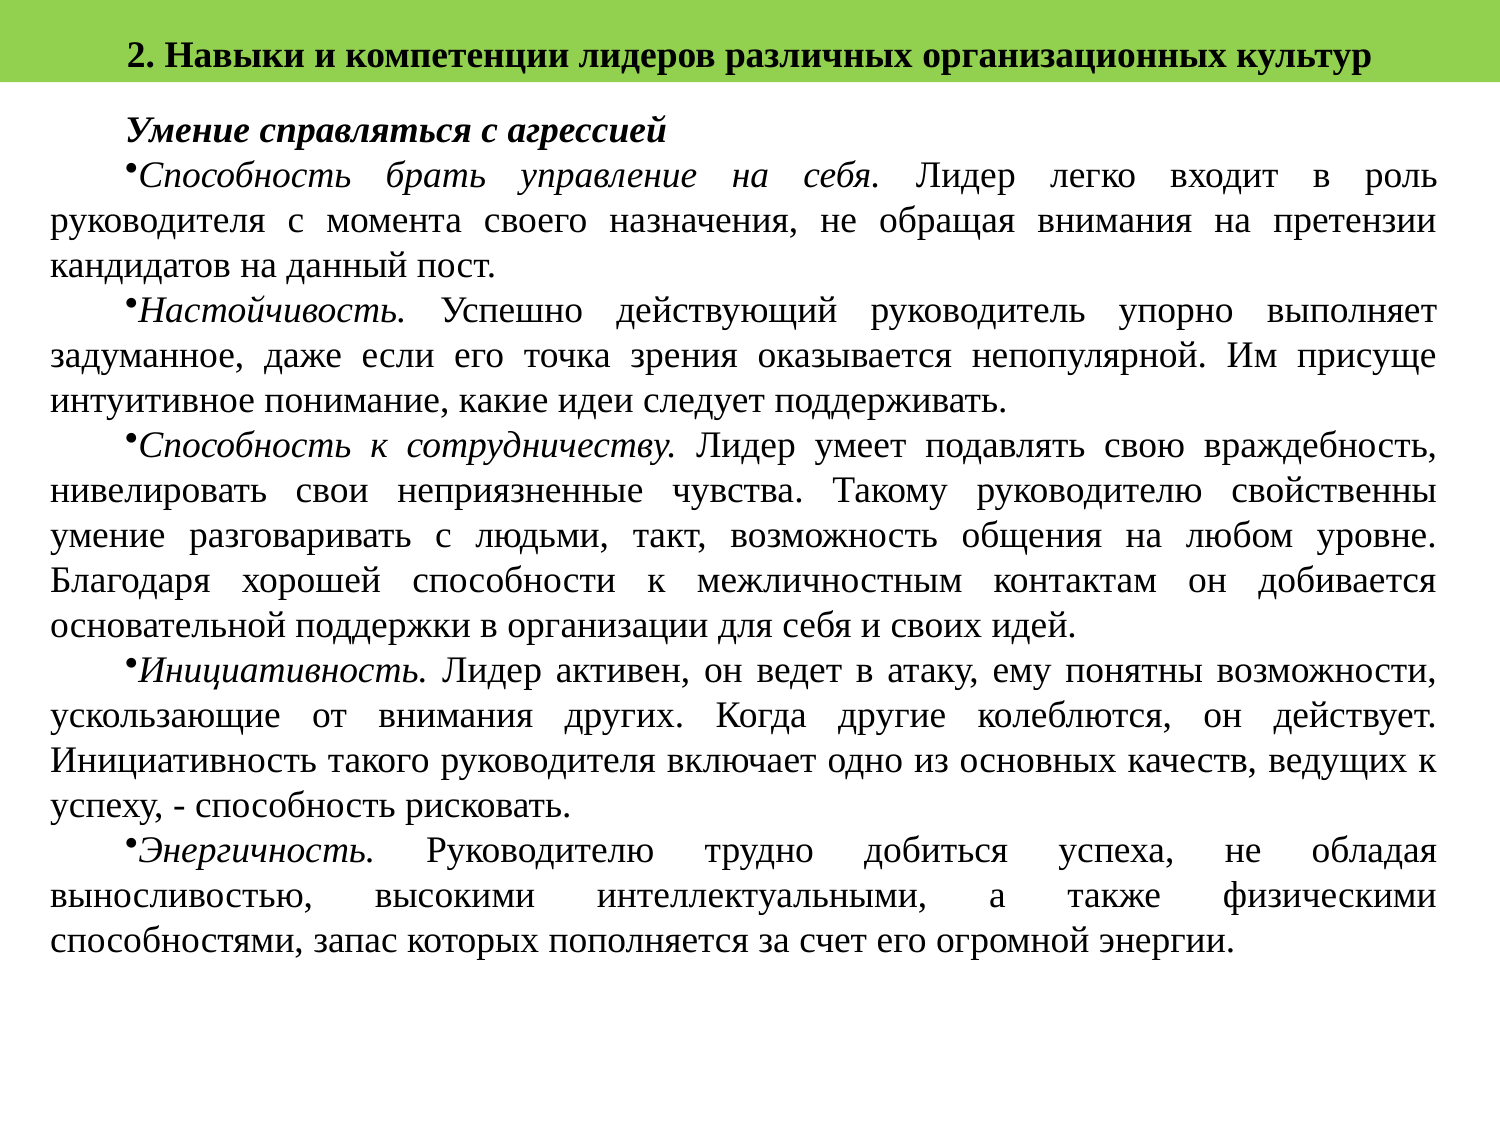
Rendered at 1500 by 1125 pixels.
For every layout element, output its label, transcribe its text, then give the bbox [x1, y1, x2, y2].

text_box 2. Навыки и компетенции лидеров различных организационных культур [0, 0, 1500, 83]
text_box Умение справляться с агрессией Способность брать управление на себя. Лидер легко входит в роль руководителя с момента своего назначения, не обращая внимания на претензии кандидатов на данный пост. Настойчивость. Успешно действующий руководитель упорно выполняет задуманное, даже если его точка зрения оказывается непопулярной. Им присуще интуитивное понимание, какие идеи следует поддерживать. Способность к сотрудничеству. Лидер умеет подавлять свою враждебность, нивелировать свои неприязненные чувства. Такому руководителю свойственны умение разговаривать с людьми, такт, возможность общения на любом уровне. Благодаря хорошей способности к межличностным контактам он добивается основательной поддержки в организации для себя и своих идей. Инициативность. Лидер активен, он ведет в атаку, ему понятны возможности, ускользающие от внимания других. Когда другие колеблются, он действует. Инициативность такого руководителя включает одно из основных качеств, ведущих к успеху, - способность рисковать. Энергичность. Руководителю трудно добиться успеха, не обладая выносливостью, высокими интеллектуальными, а также физическими способностями, запас которых пополняется за счет его огромной энергии. [35, 97, 1454, 968]
